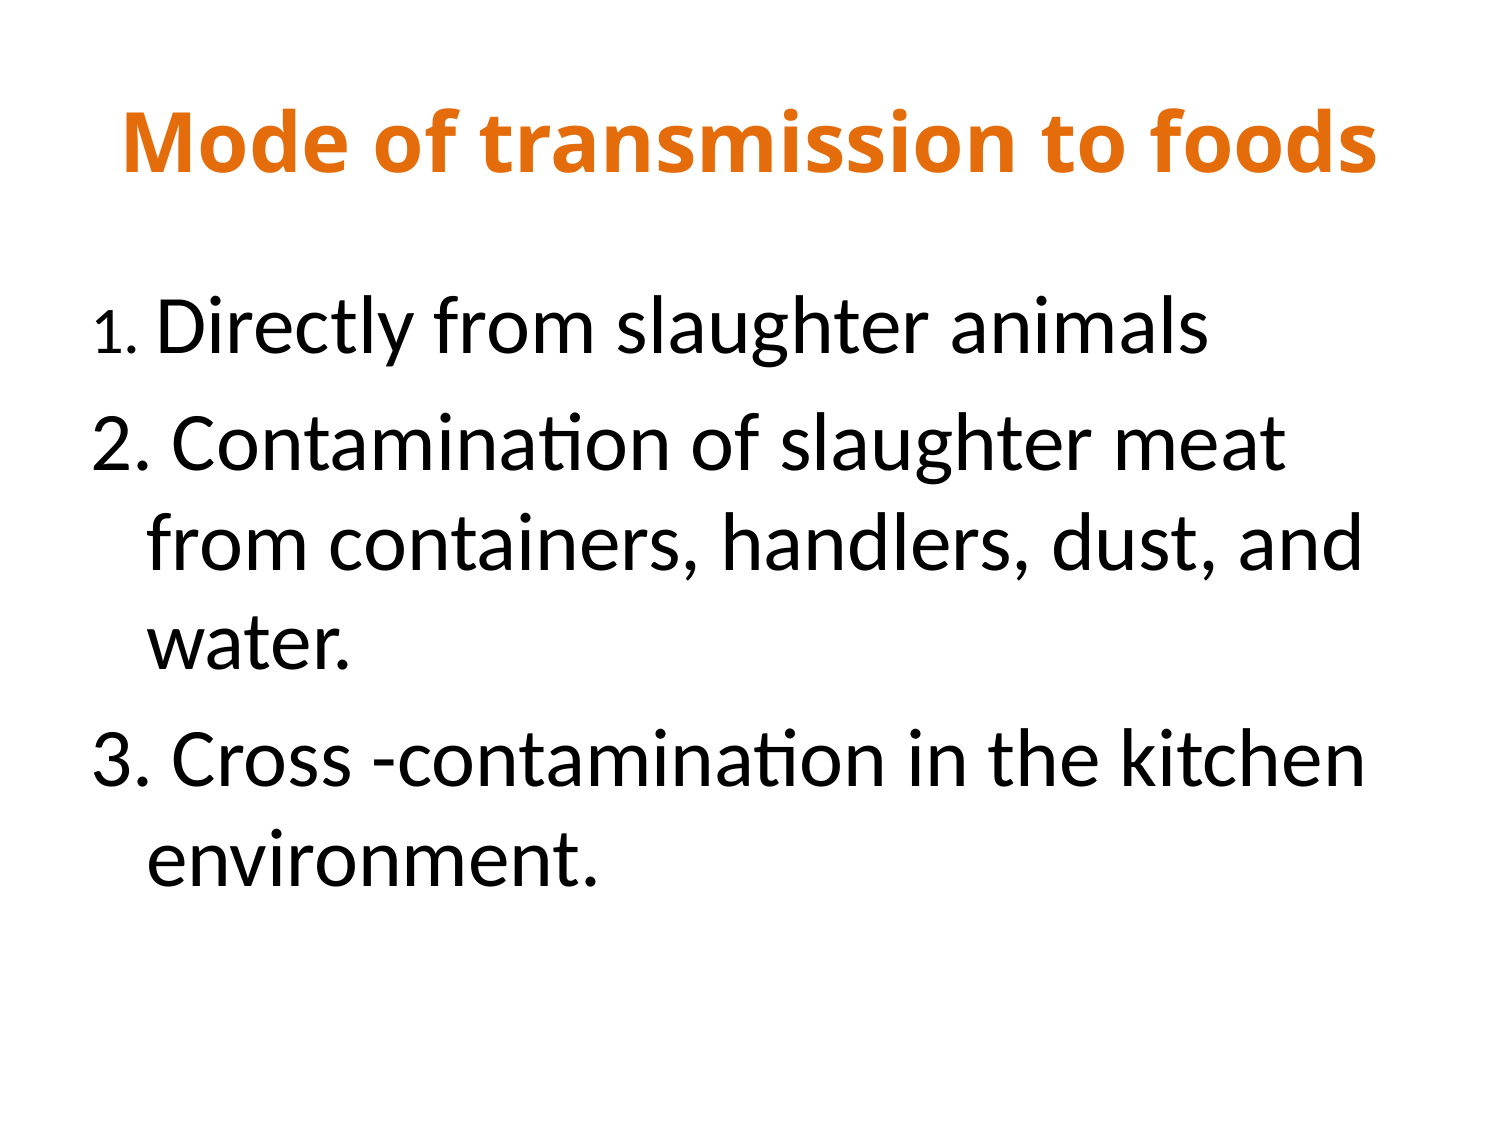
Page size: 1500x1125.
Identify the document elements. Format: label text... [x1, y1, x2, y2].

list 1. Directly from slaughter animals 2. Contamination of slaughter meat from containers, handlers, dust, and water. 3. Cross -contamination in the kitchen environment. [75, 262, 1425, 1005]
title Mode of transmission to foods [75, 45, 1425, 233]
